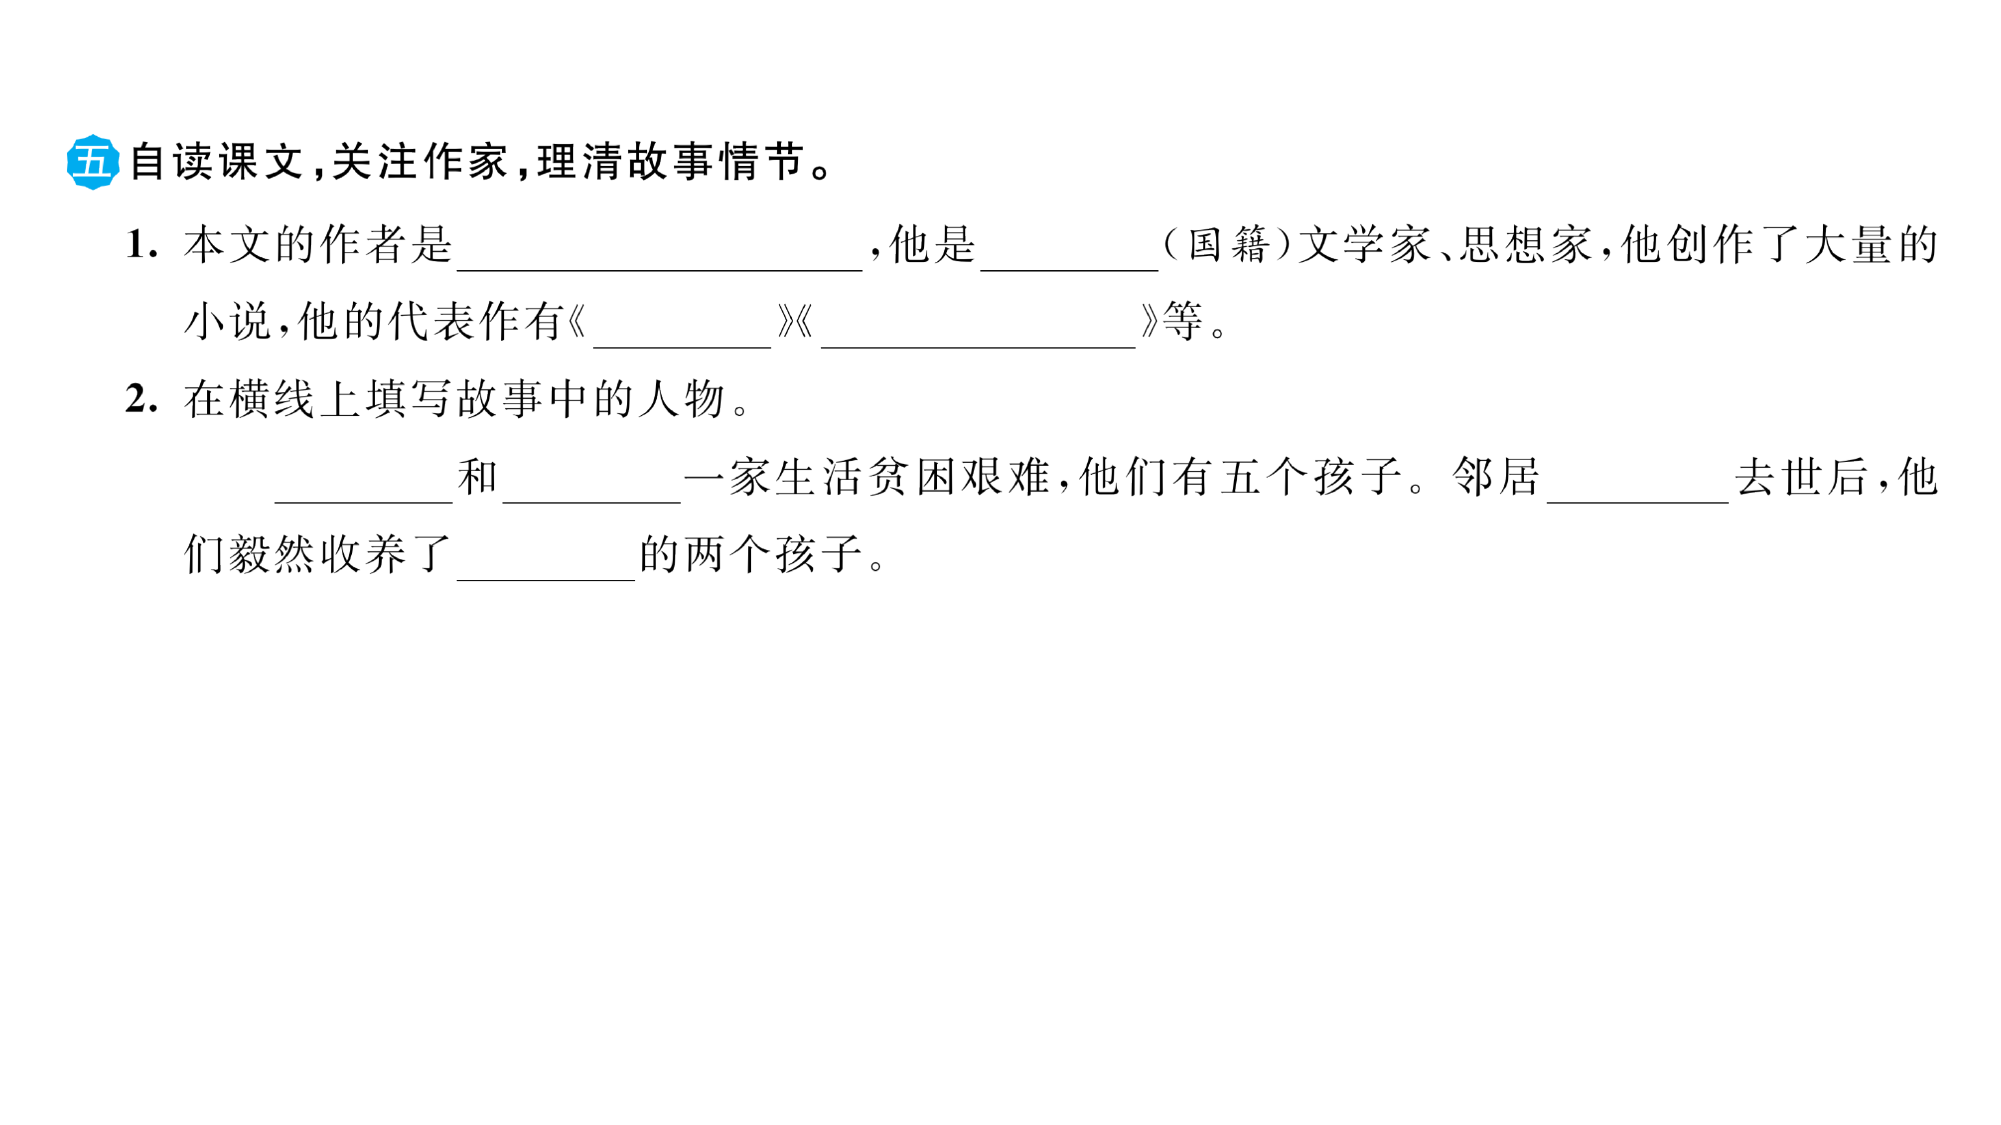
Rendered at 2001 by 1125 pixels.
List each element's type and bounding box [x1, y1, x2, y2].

picture [63, 117, 1954, 599]
